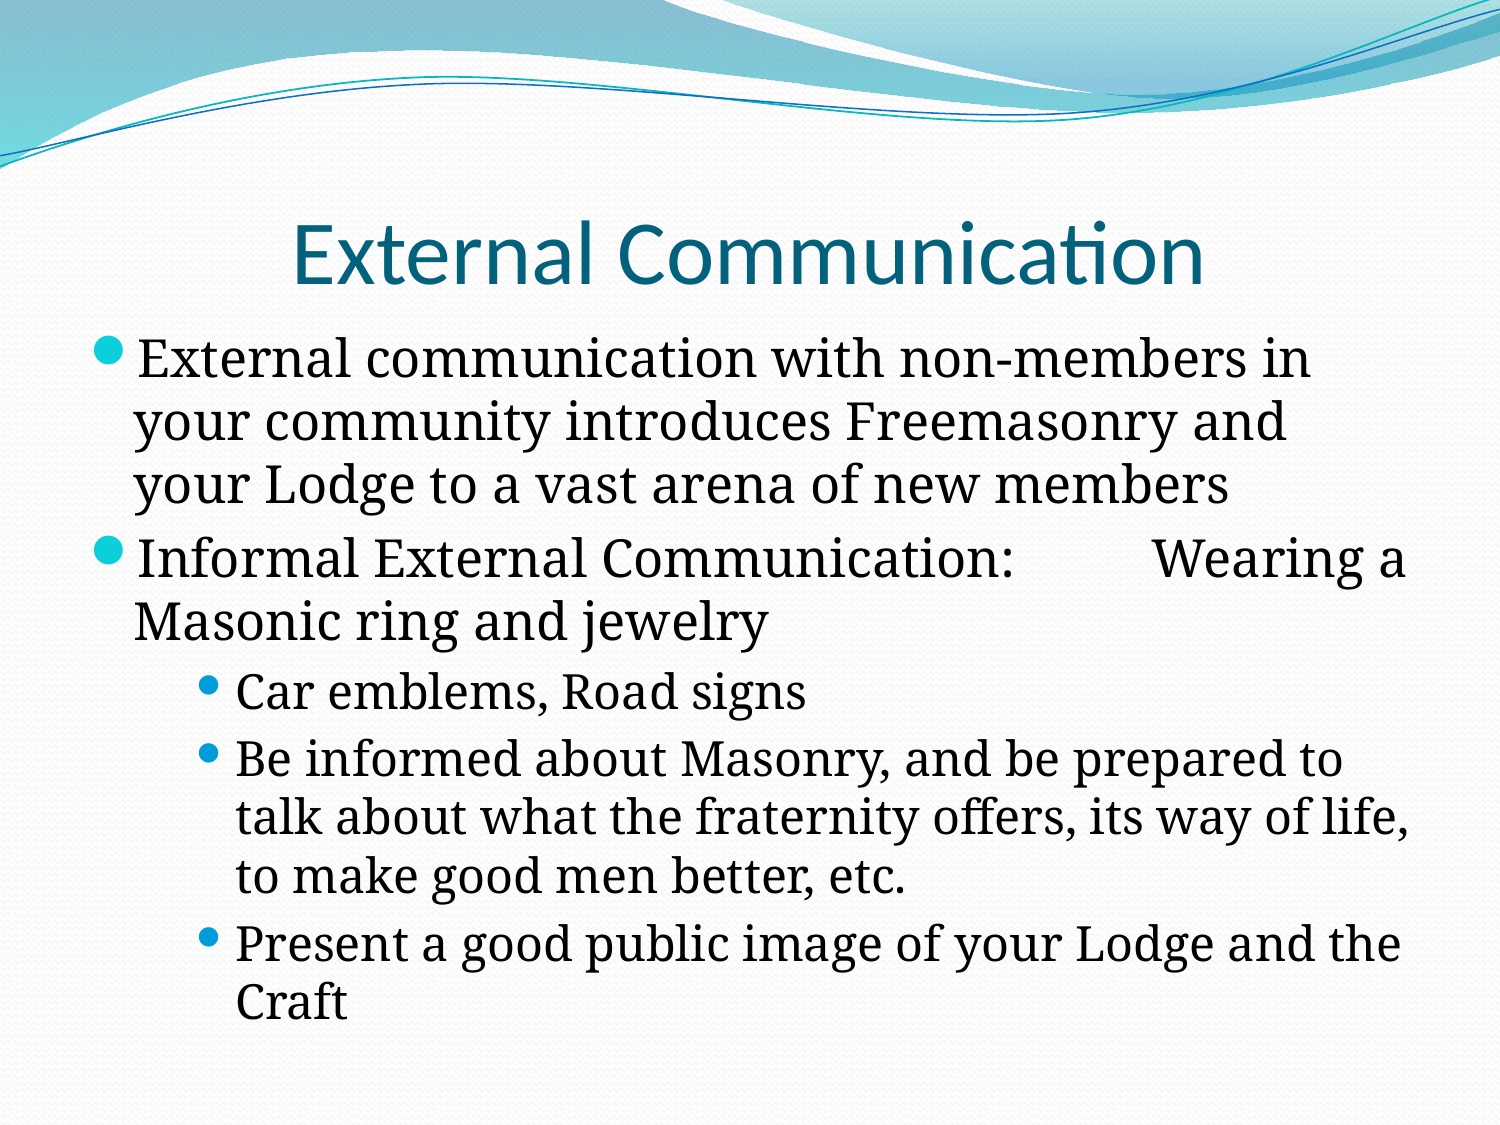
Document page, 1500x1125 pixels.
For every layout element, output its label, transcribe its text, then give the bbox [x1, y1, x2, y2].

list External communication with non-members in your community introduces Freemasonry and your Lodge to a vast arena of new members Informal External Communication: Wearing a Masonic ring and jewelry Car emblems, Road signs Be informed about Masonry, and be prepared to talk about what the fraternity offers, its way of life, to make good men better, etc. Present a good public image of your Lodge and the Craft [75, 317, 1425, 1038]
title External Communication [75, 115, 1425, 303]
